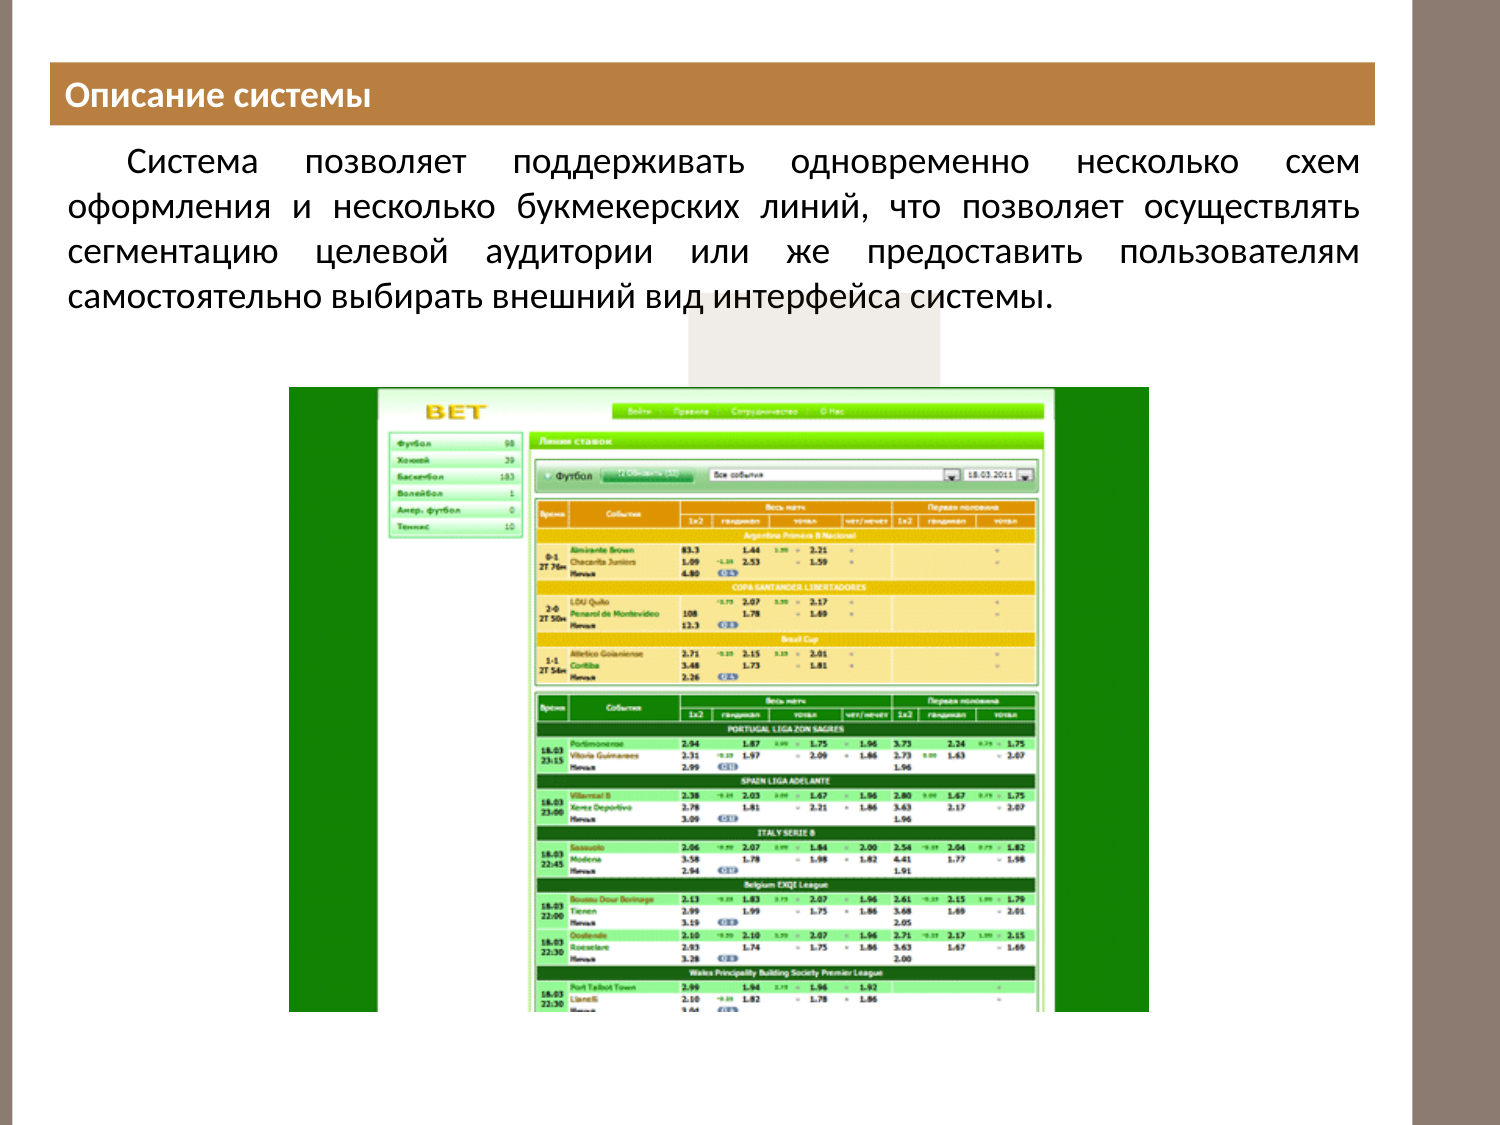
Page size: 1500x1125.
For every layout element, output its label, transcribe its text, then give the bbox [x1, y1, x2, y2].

text_box Система позволяет поддерживать одновременно несколько схем оформления и несколько букмекерских линий, что позволяет осуществлять сегментацию целевой аудитории или же предоставить пользователям самостоятельно выбирать внешний вид интерфейса системы. [53, 128, 1376, 324]
picture [288, 387, 1149, 1012]
list Описание системы [50, 62, 1375, 126]
text_box [684, 289, 944, 386]
